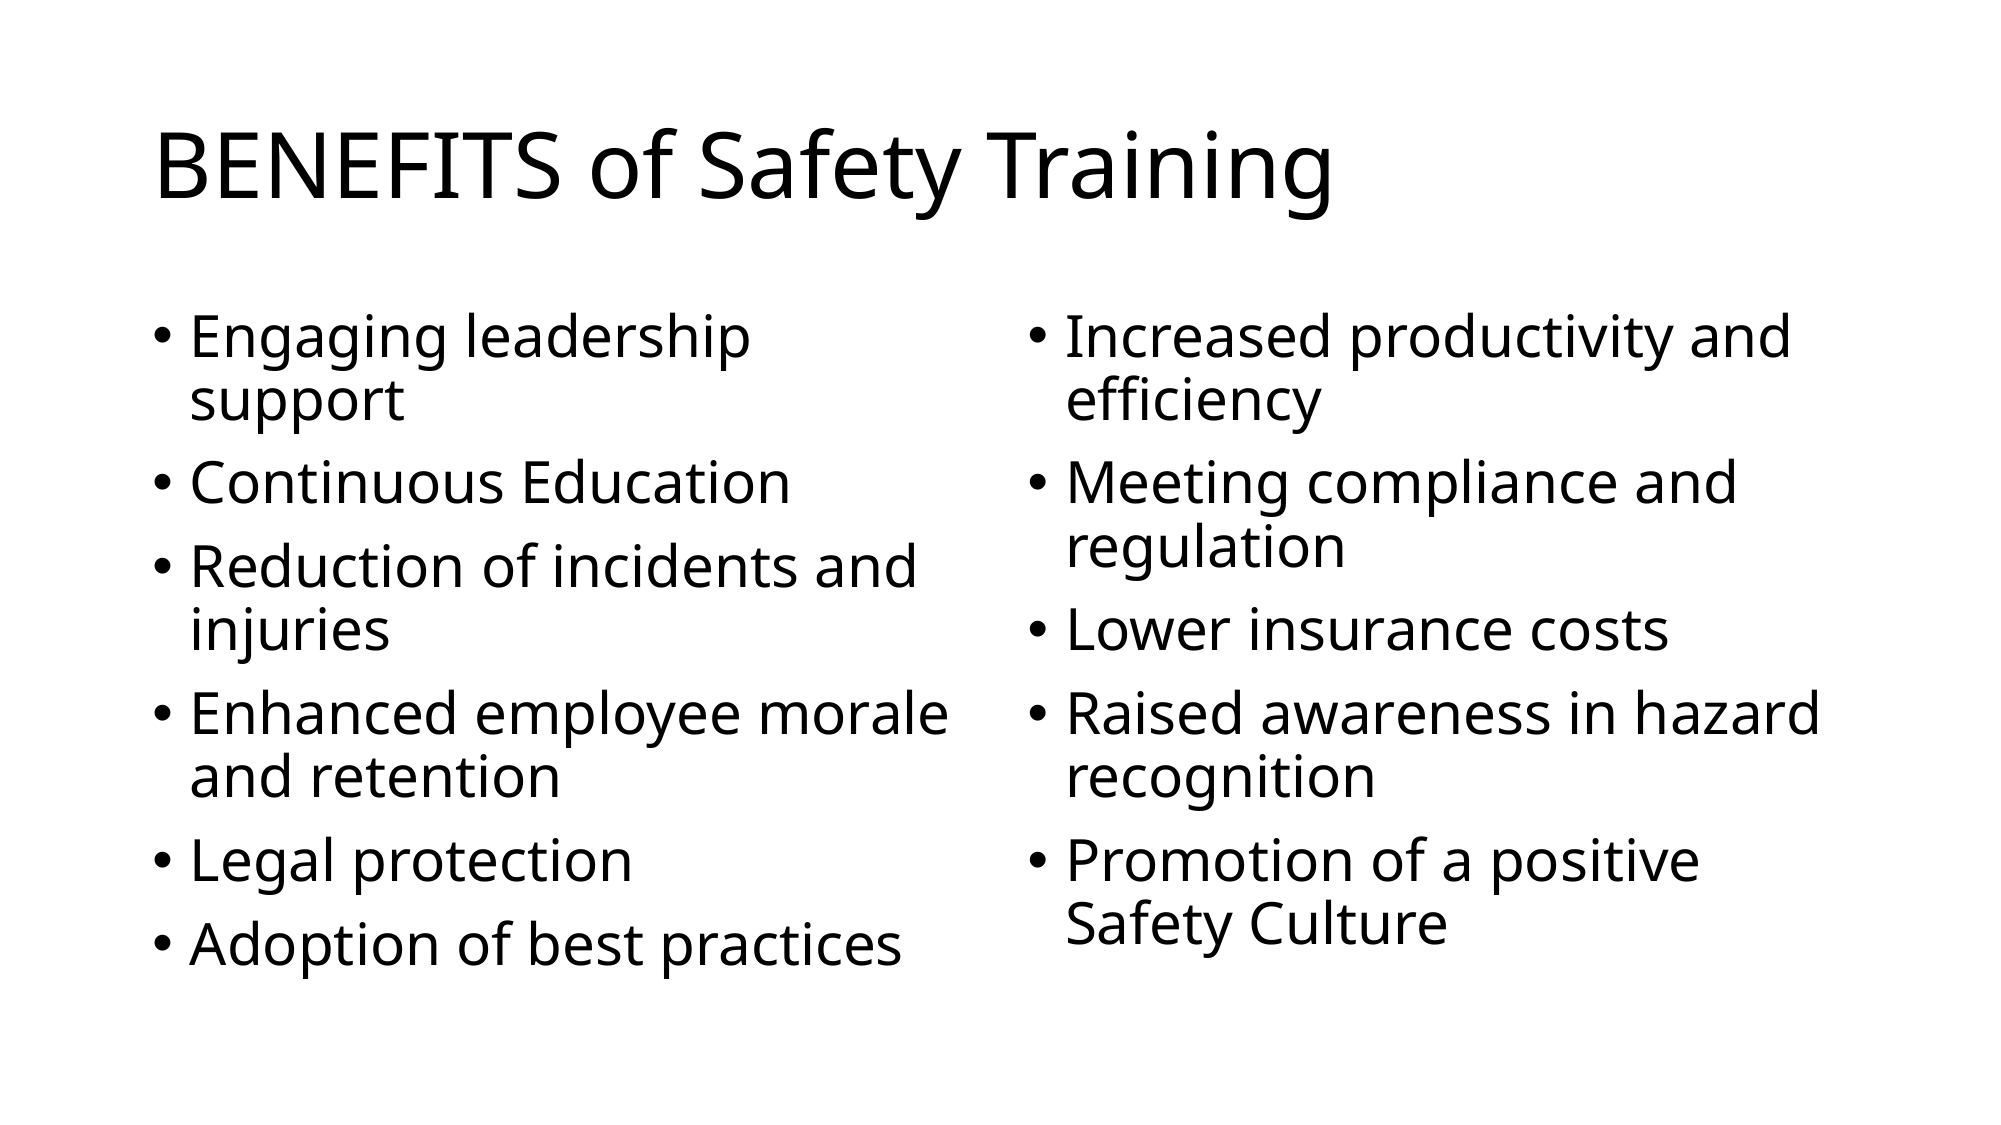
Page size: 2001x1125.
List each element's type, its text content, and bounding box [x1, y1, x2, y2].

list Increased productivity and efficiency Meeting compliance and regulation Lower insurance costs Raised awareness in hazard recognition Promotion of a positive Safety Culture [1012, 299, 1863, 1014]
title BENEFITS of Safety Training [137, 59, 1863, 278]
list Engaging leadership support Continuous Education Reduction of incidents and injuries Enhanced employee morale and retention Legal protection Adoption of best practices [137, 299, 988, 1014]
